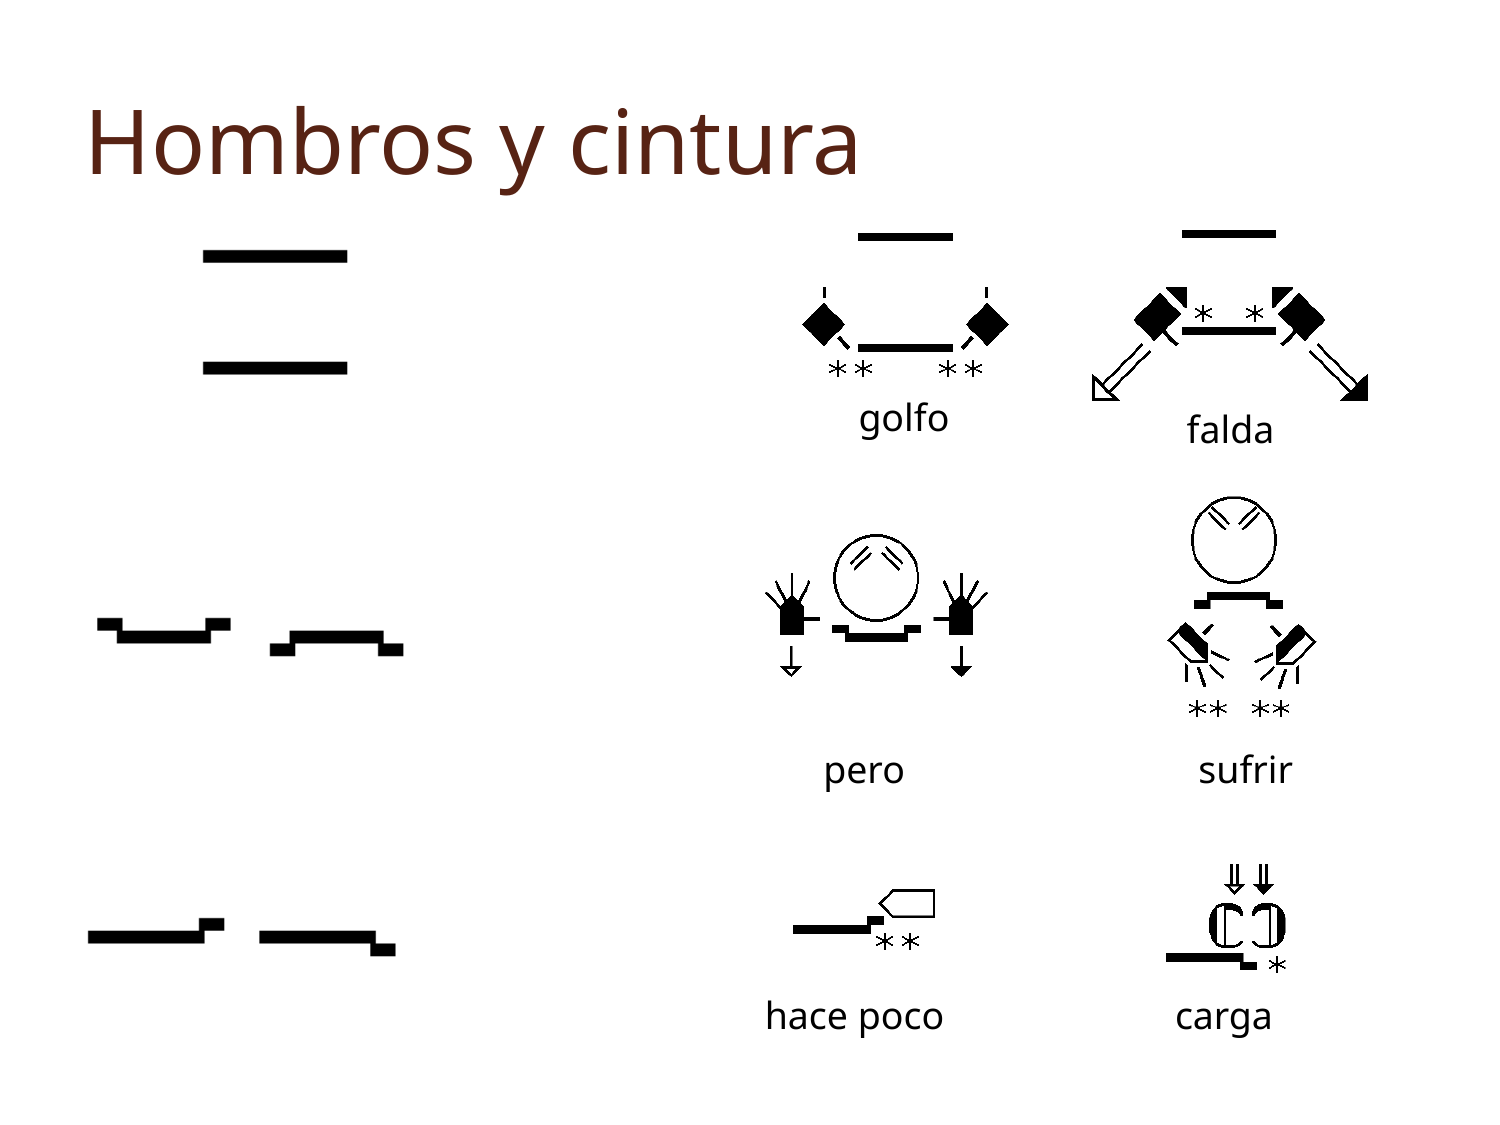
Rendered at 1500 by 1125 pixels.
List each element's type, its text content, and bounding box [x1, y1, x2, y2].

text_box golfo [843, 386, 1043, 447]
picture [761, 527, 996, 692]
picture [1148, 480, 1337, 739]
picture [1159, 855, 1301, 997]
title Hombros y cintura [70, 45, 1466, 233]
text_box pero [808, 738, 961, 798]
picture [70, 890, 421, 996]
picture [784, 878, 949, 973]
picture [796, 222, 1031, 388]
picture [175, 222, 387, 420]
text_box hace poco [750, 984, 997, 1045]
picture [1089, 222, 1371, 411]
text_box falda [1171, 422, 1336, 459]
text_box sufrir [1183, 738, 1407, 798]
text_box carga [1160, 984, 1360, 1045]
picture [81, 597, 433, 704]
